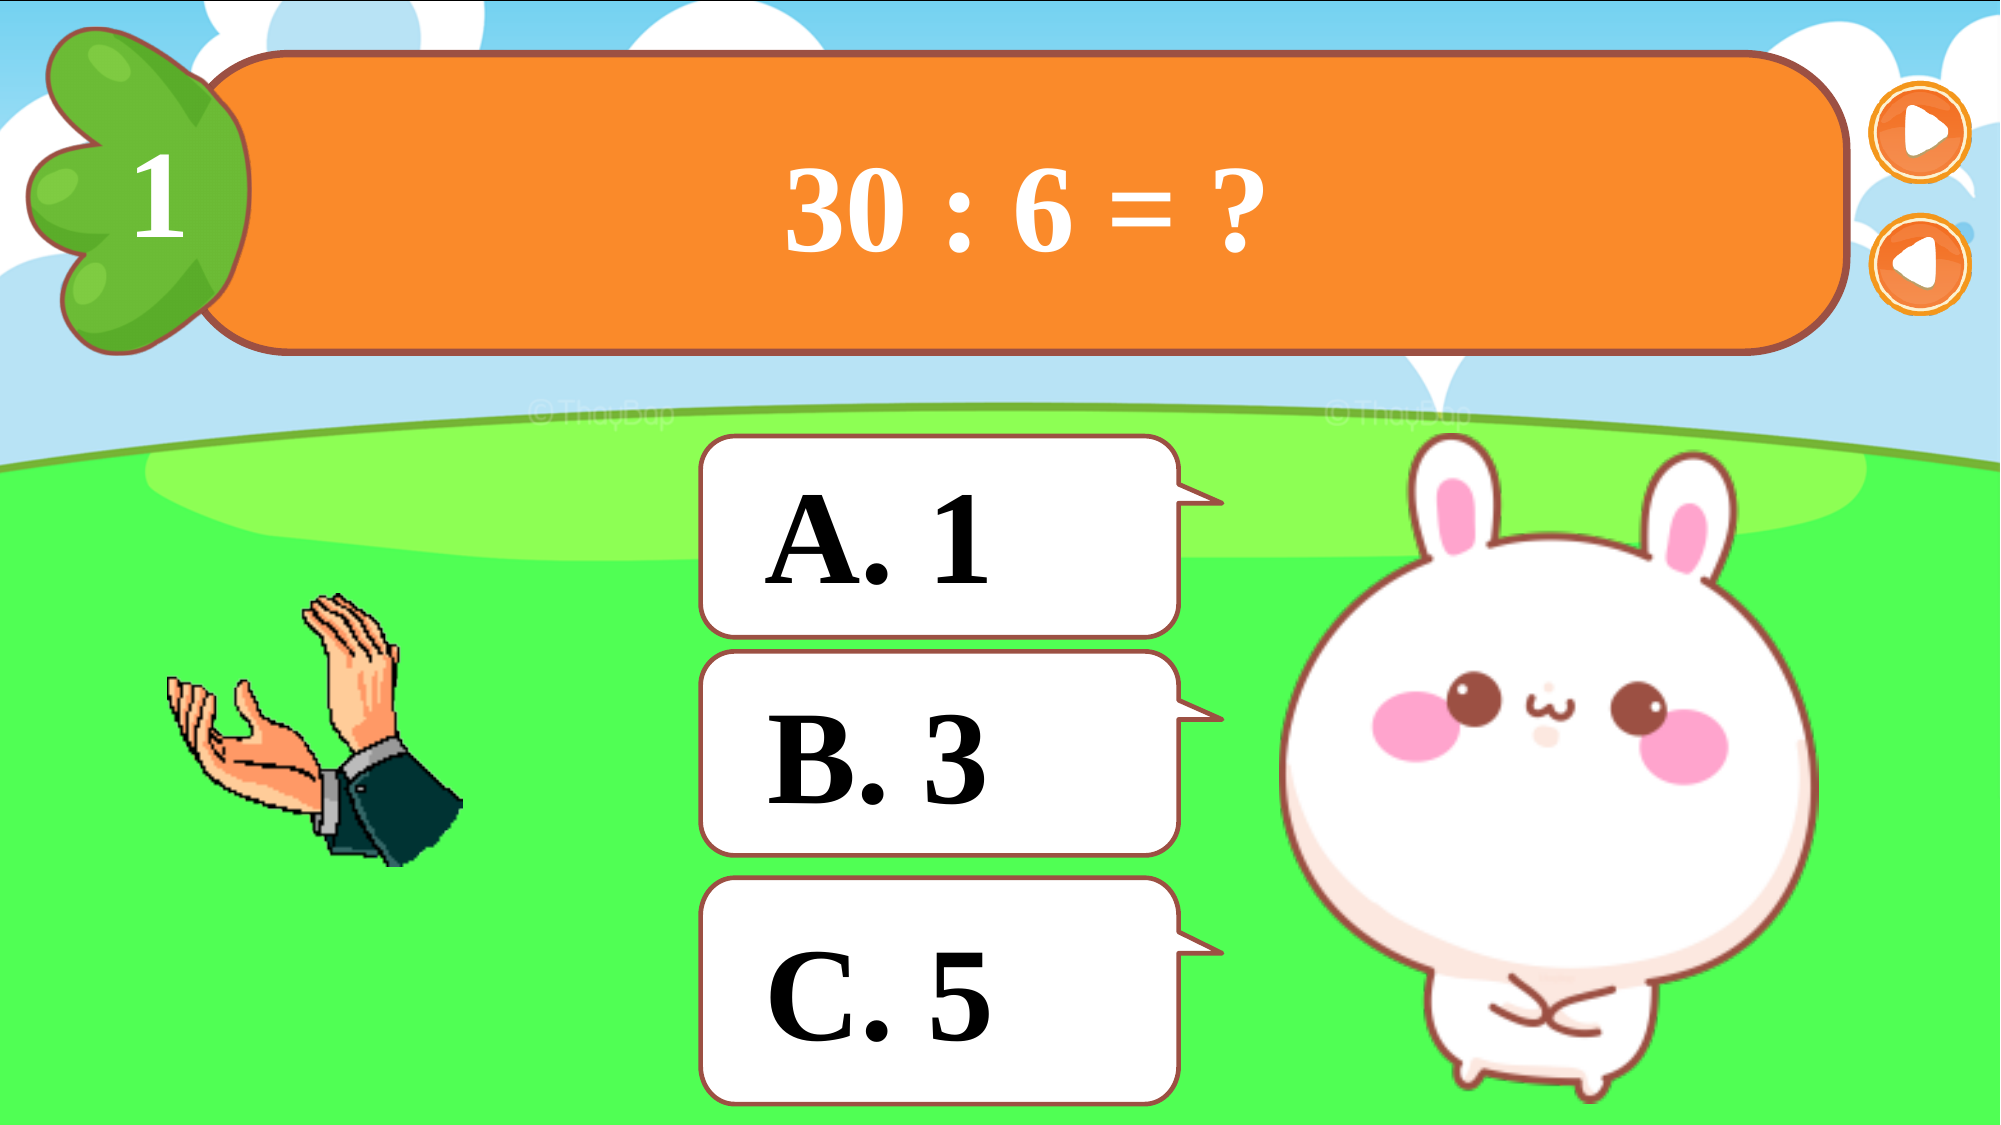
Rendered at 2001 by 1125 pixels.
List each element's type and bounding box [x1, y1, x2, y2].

text_box [25, 25, 1851, 356]
picture [0, 1, 2000, 1125]
list [166, 593, 464, 868]
